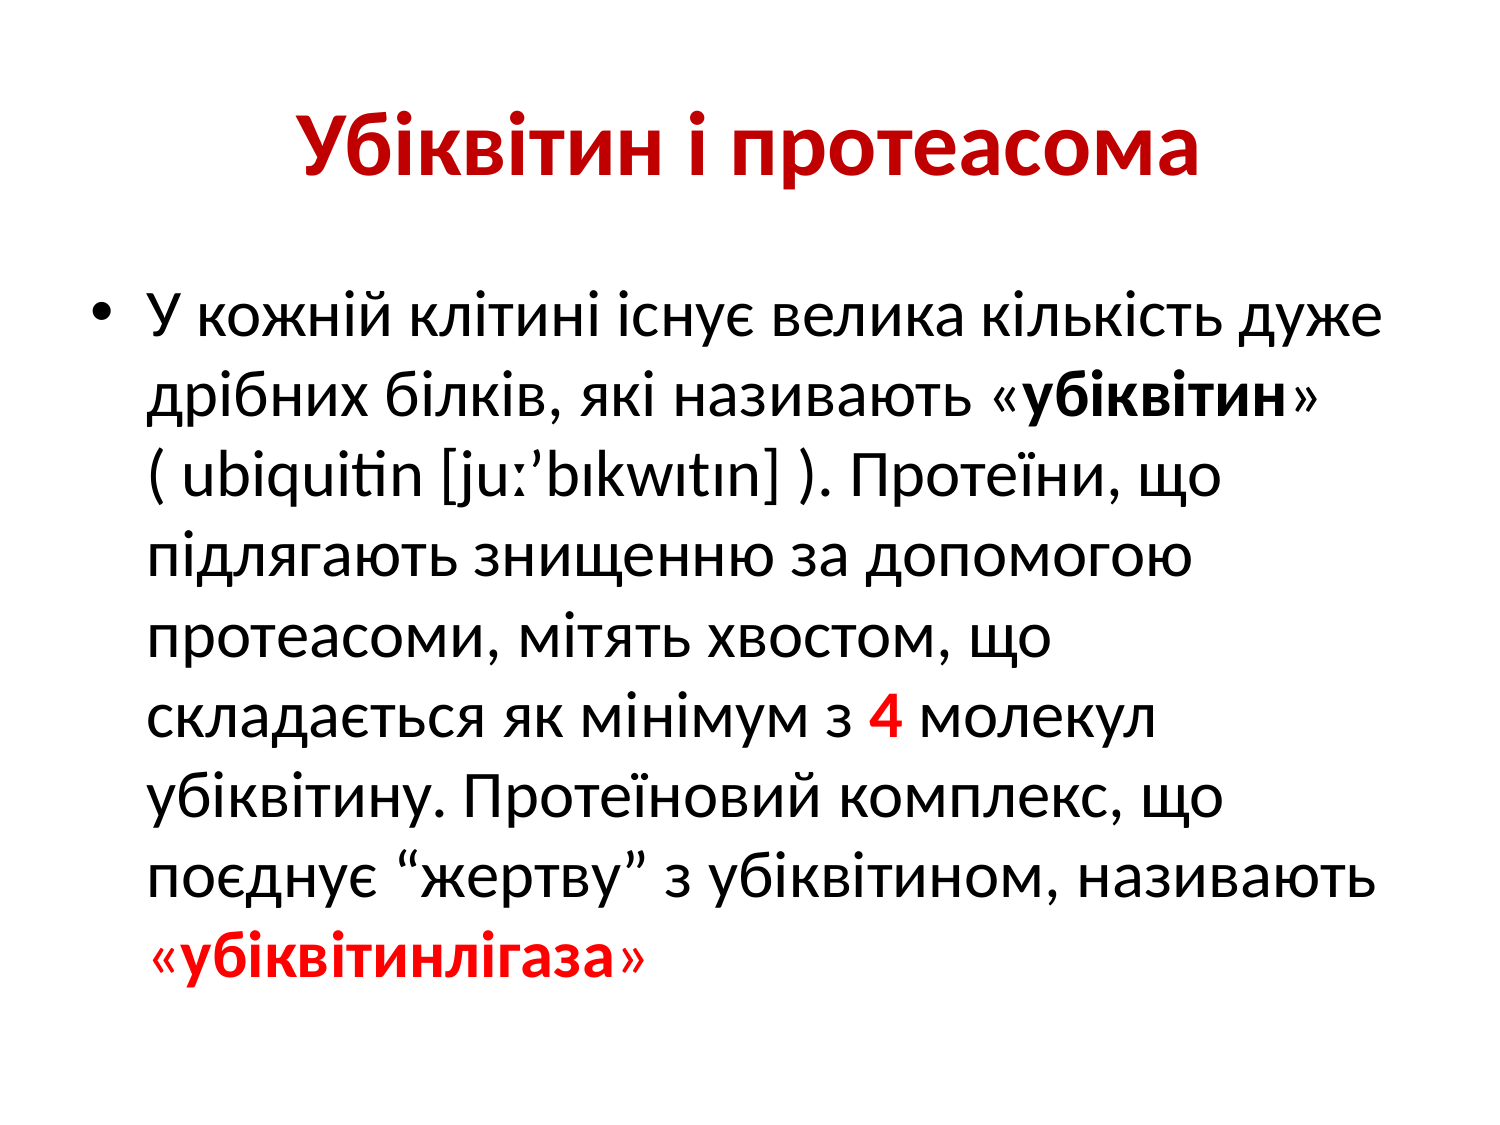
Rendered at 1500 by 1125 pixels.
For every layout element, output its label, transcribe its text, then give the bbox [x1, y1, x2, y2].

list У кожній клітині існує велика кількість дуже дрібних білків, які називають «убіквітин» ( ubiquitin [juː’bɪkwɪtɪn] ). Протеїни, що підлягають знищенню за допомогою протеасоми, мітять хвостом, що складається як мінімум з 4 молекул убіквітину. Протеїновий комплекс, що поєднує “жертву” з убіквітином, називають «убіквітинлігаза» [75, 262, 1425, 1005]
title Убіквітин і протеасома [75, 45, 1425, 233]
